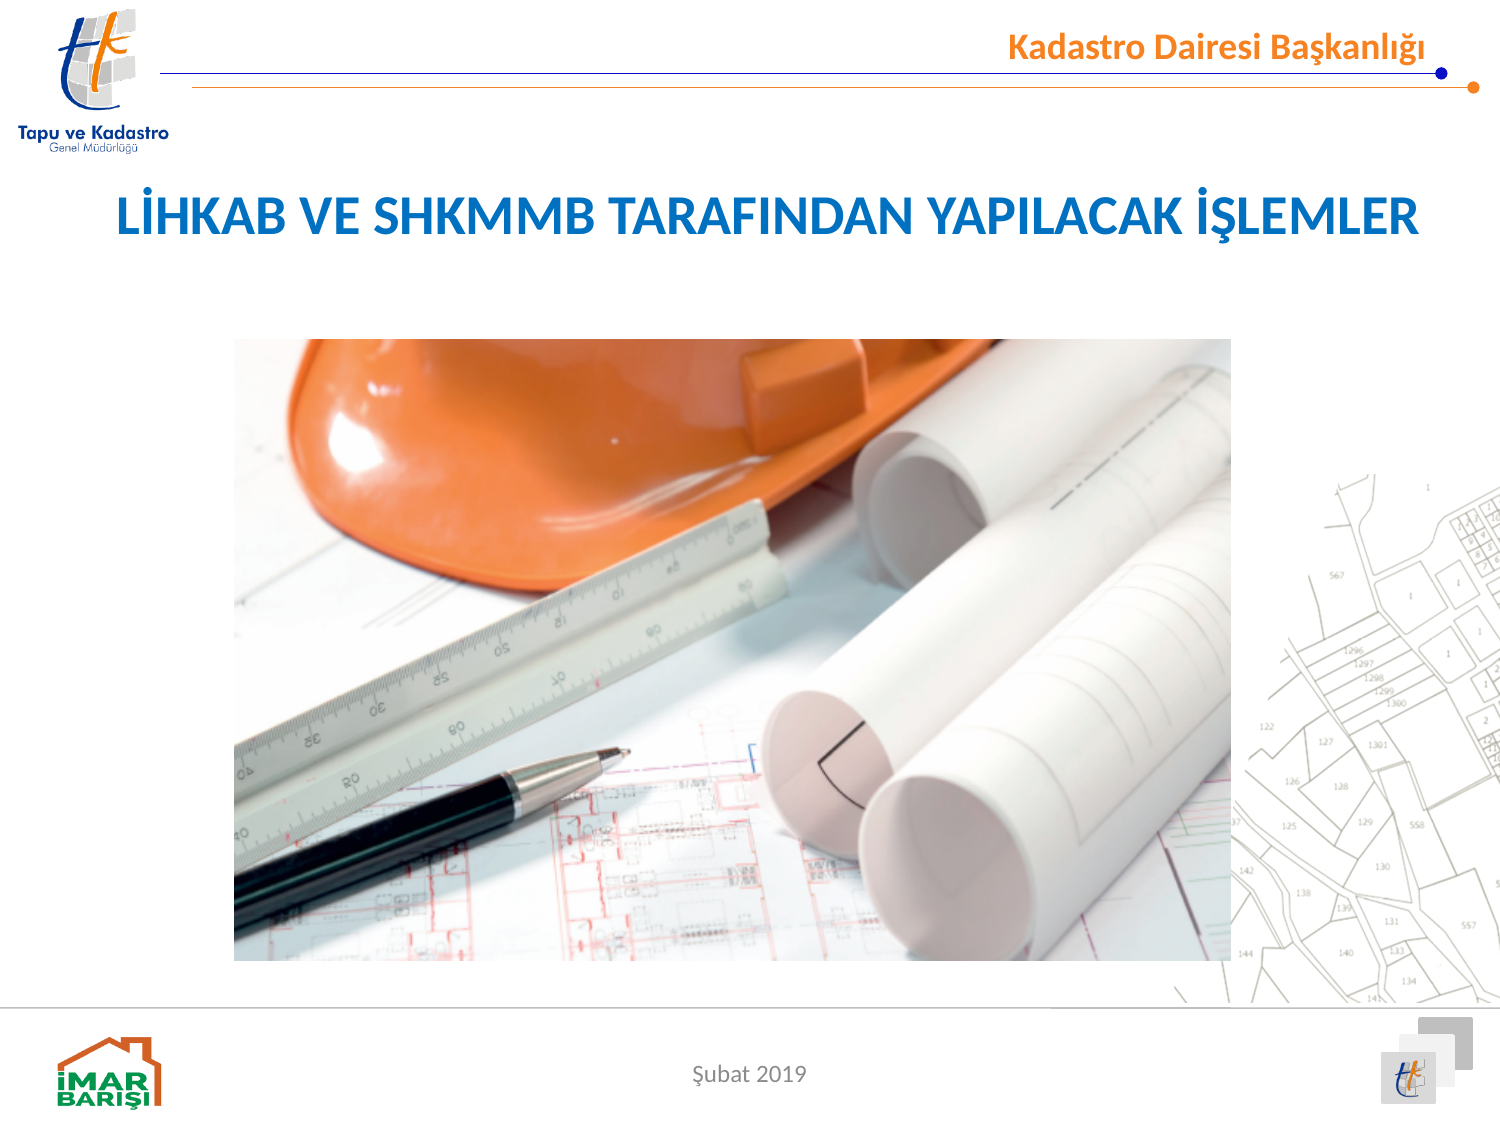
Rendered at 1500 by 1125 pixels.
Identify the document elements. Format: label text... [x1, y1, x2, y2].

picture [0, 1009, 1500, 1125]
picture [0, 0, 1500, 1007]
title LİHKAB VE SHKMMB TARAFINDAN YAPILACAK İŞLEMLER [93, 152, 1444, 340]
footer Şubat 2019 [512, 1042, 988, 1103]
